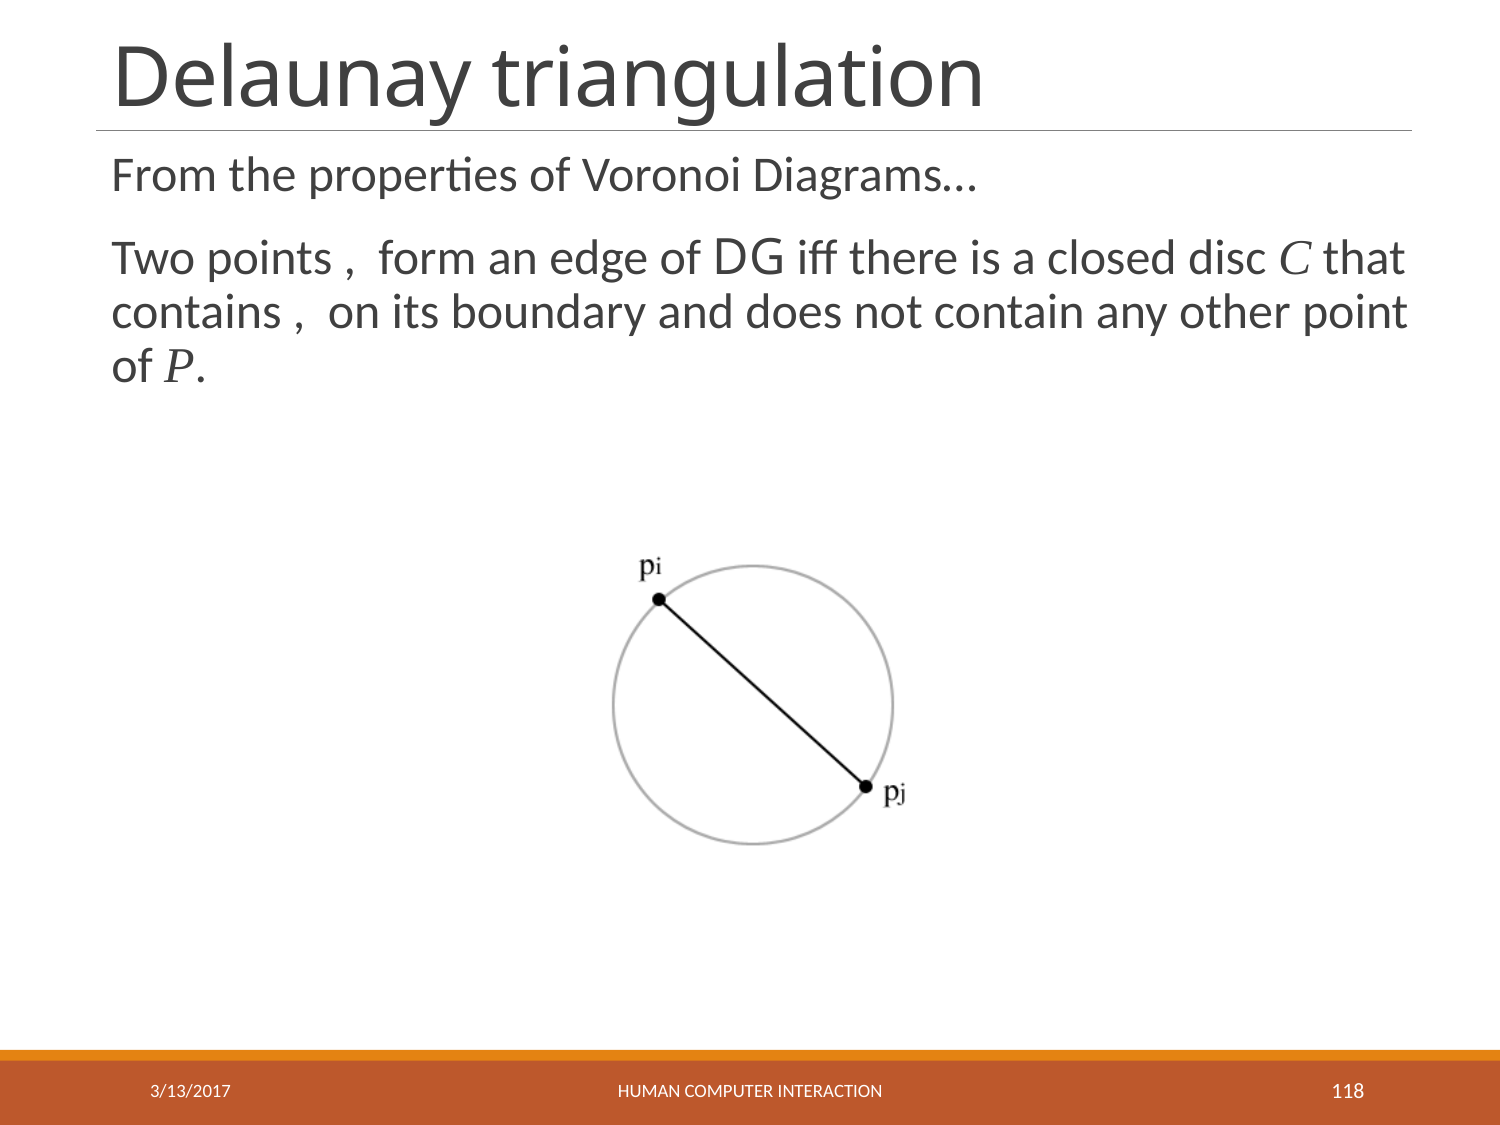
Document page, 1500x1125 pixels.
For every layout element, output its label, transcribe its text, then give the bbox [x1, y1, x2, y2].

title Delaunay triangulation [96, 19, 1413, 131]
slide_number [135, 1059, 440, 1120]
picture [549, 497, 951, 898]
footer HUMAN COMPUTER INTERACTION [453, 1059, 1047, 1120]
slide_number 118 [1218, 1059, 1380, 1120]
